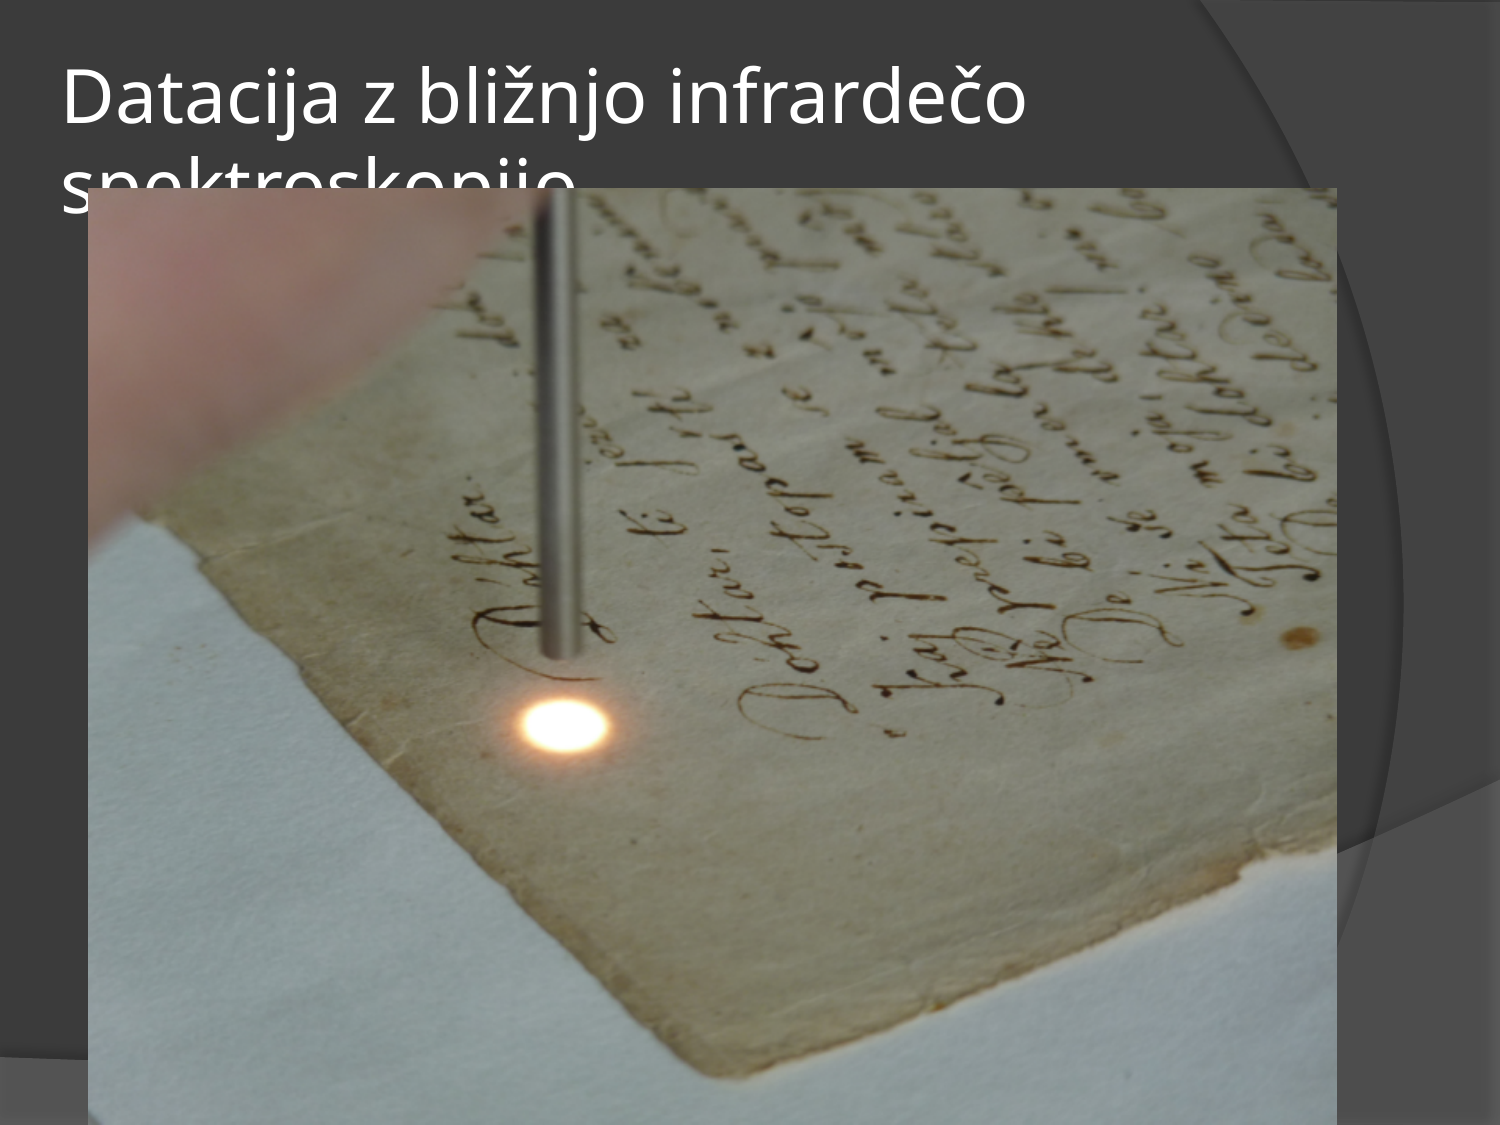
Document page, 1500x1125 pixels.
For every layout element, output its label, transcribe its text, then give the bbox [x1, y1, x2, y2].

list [88, 188, 1337, 1125]
title Datacija z bližnjo infrardečo spektroskopijo [53, 45, 1471, 233]
